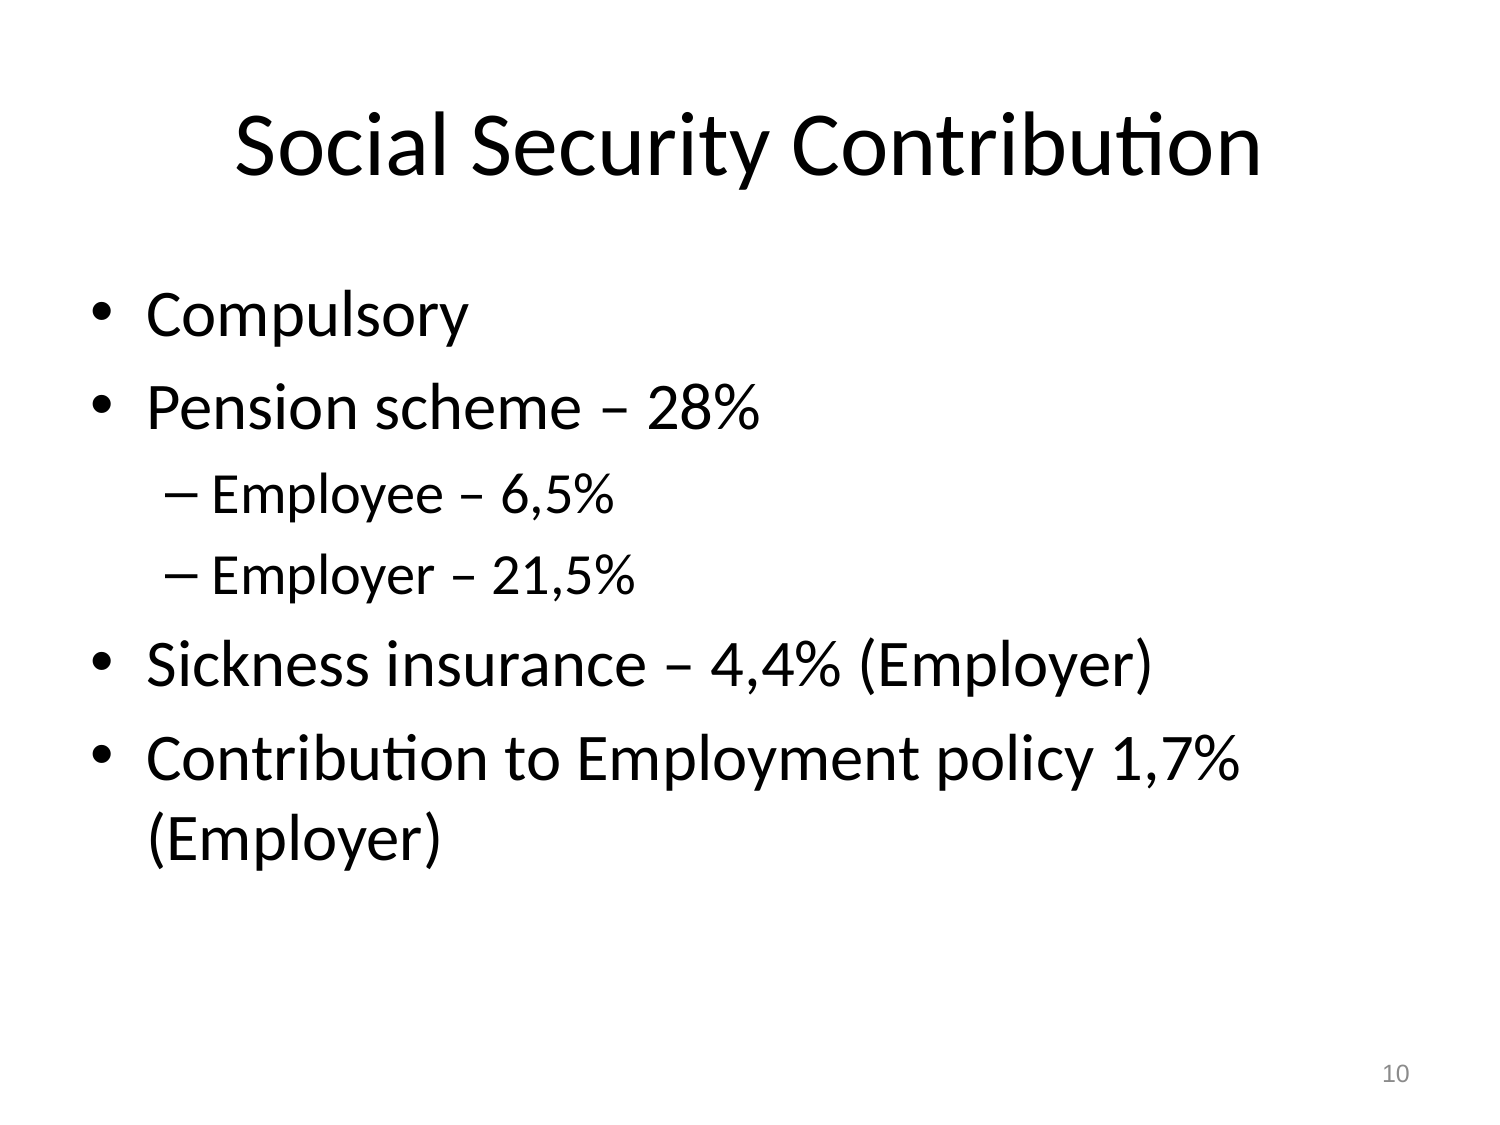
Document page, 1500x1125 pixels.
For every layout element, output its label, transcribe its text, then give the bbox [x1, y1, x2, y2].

title Social Security Contribution [75, 45, 1425, 233]
slide_number 10 [1074, 1042, 1425, 1103]
list Compulsory Pension scheme – 28% Employee – 6,5% Employer – 21,5% Sickness insurance – 4,4% (Employer) Contribution to Employment policy 1,7% (Employer) [75, 262, 1425, 1005]
